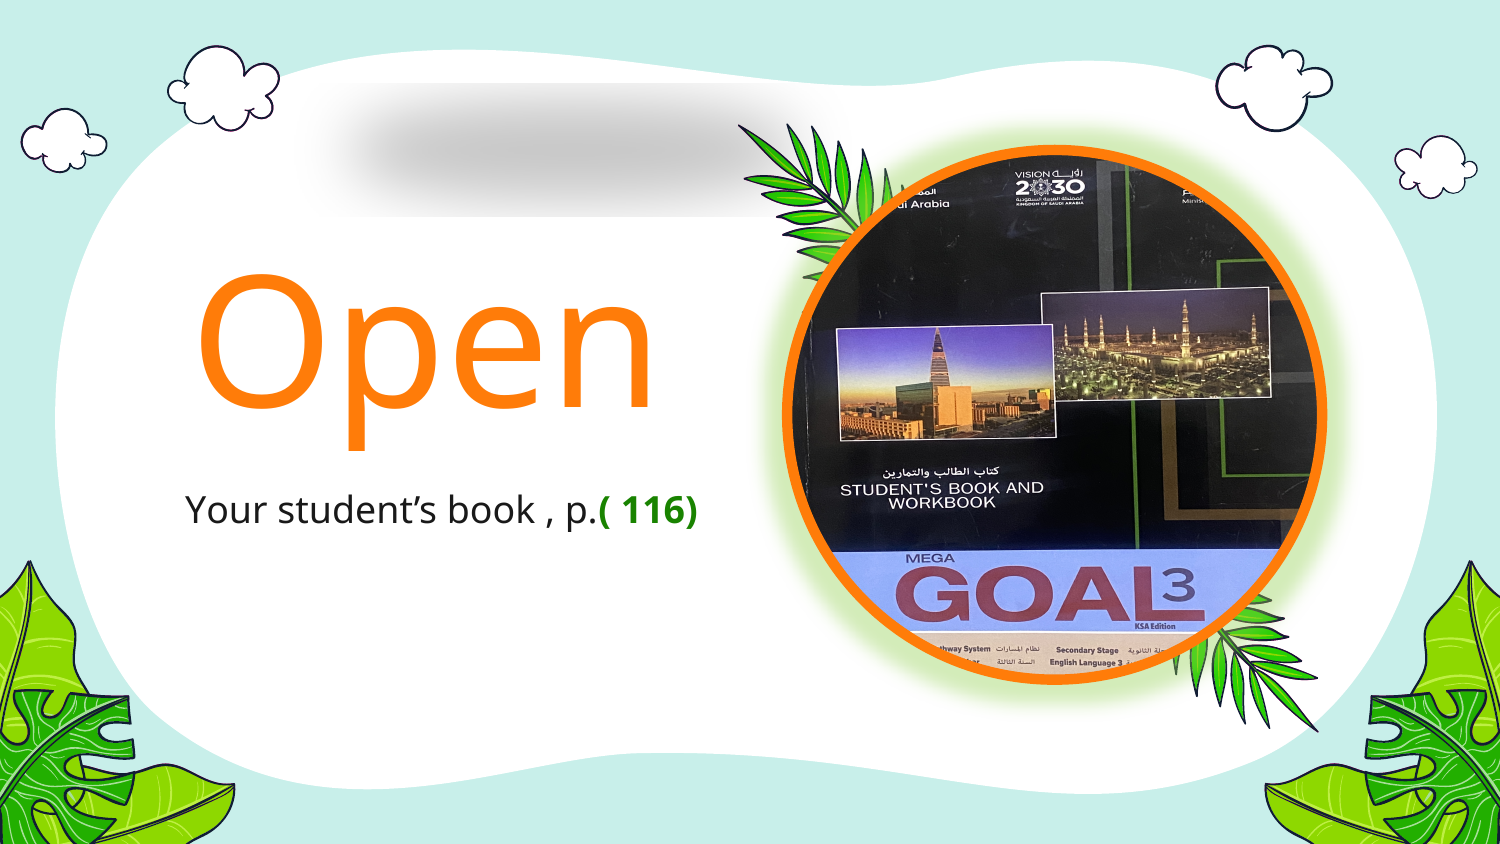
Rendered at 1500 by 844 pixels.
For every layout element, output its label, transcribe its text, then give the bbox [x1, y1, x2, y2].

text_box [164, 45, 286, 132]
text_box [768, 86, 930, 364]
subtitle Your student’s book , p.( 116) [125, 470, 758, 602]
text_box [1214, 44, 1336, 133]
title Open [100, 249, 679, 459]
picture [786, 149, 1323, 680]
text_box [1137, 688, 1299, 761]
